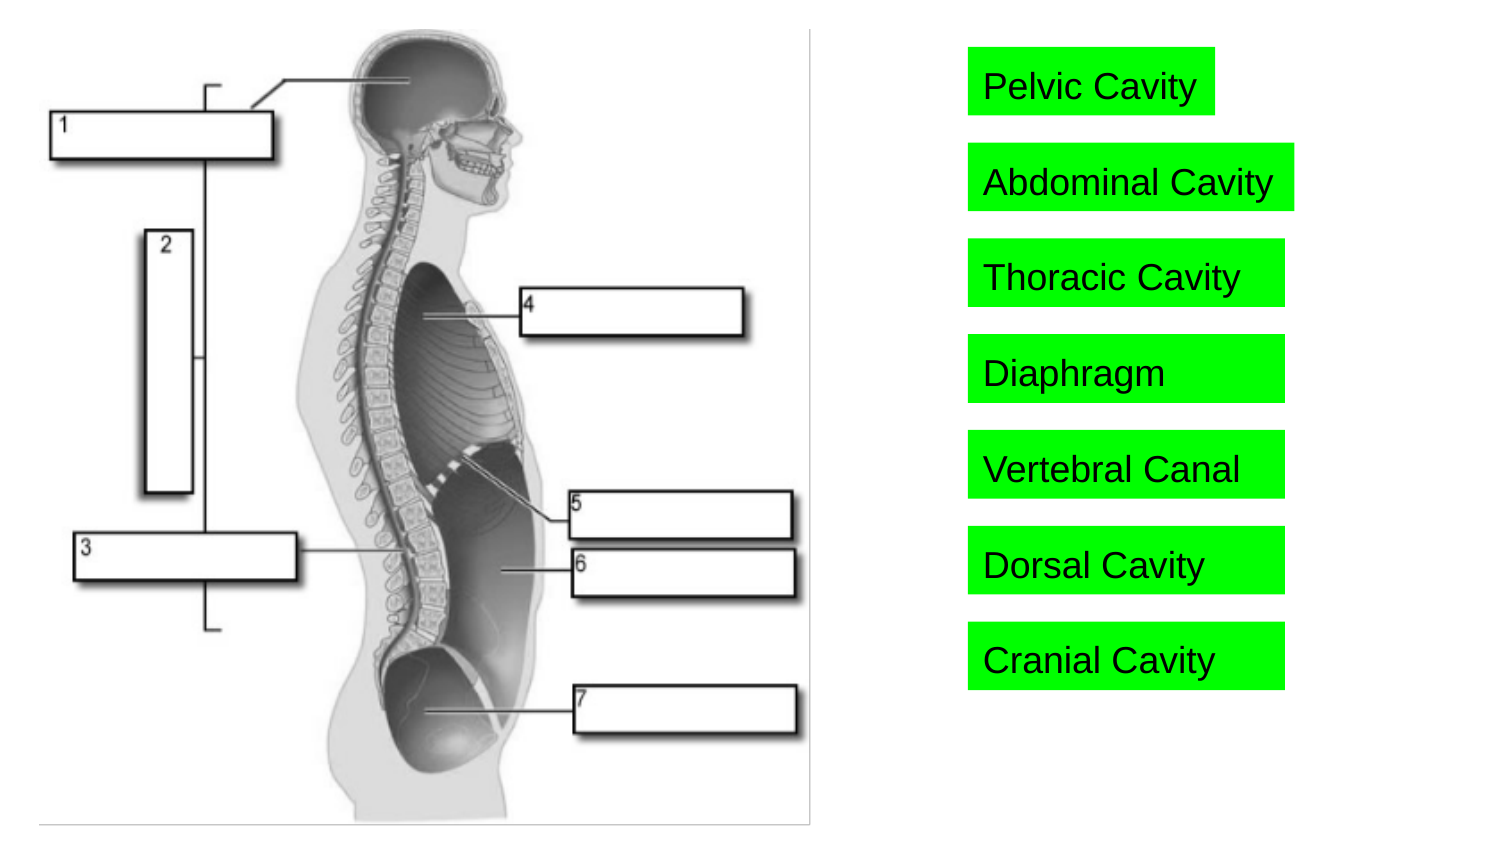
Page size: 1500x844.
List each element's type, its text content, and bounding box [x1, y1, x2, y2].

text_box Abdominal Cavity [967, 142, 1295, 212]
text_box Cranial Cavity [967, 621, 1285, 691]
text_box Pelvic Cavity [967, 46, 1216, 116]
text_box Diaphragm [967, 334, 1285, 403]
text_box Dorsal Cavity [967, 525, 1285, 595]
text_box Thoracic Cavity [967, 238, 1285, 307]
text_box Vertebral Canal [967, 429, 1285, 499]
picture [39, 29, 813, 828]
